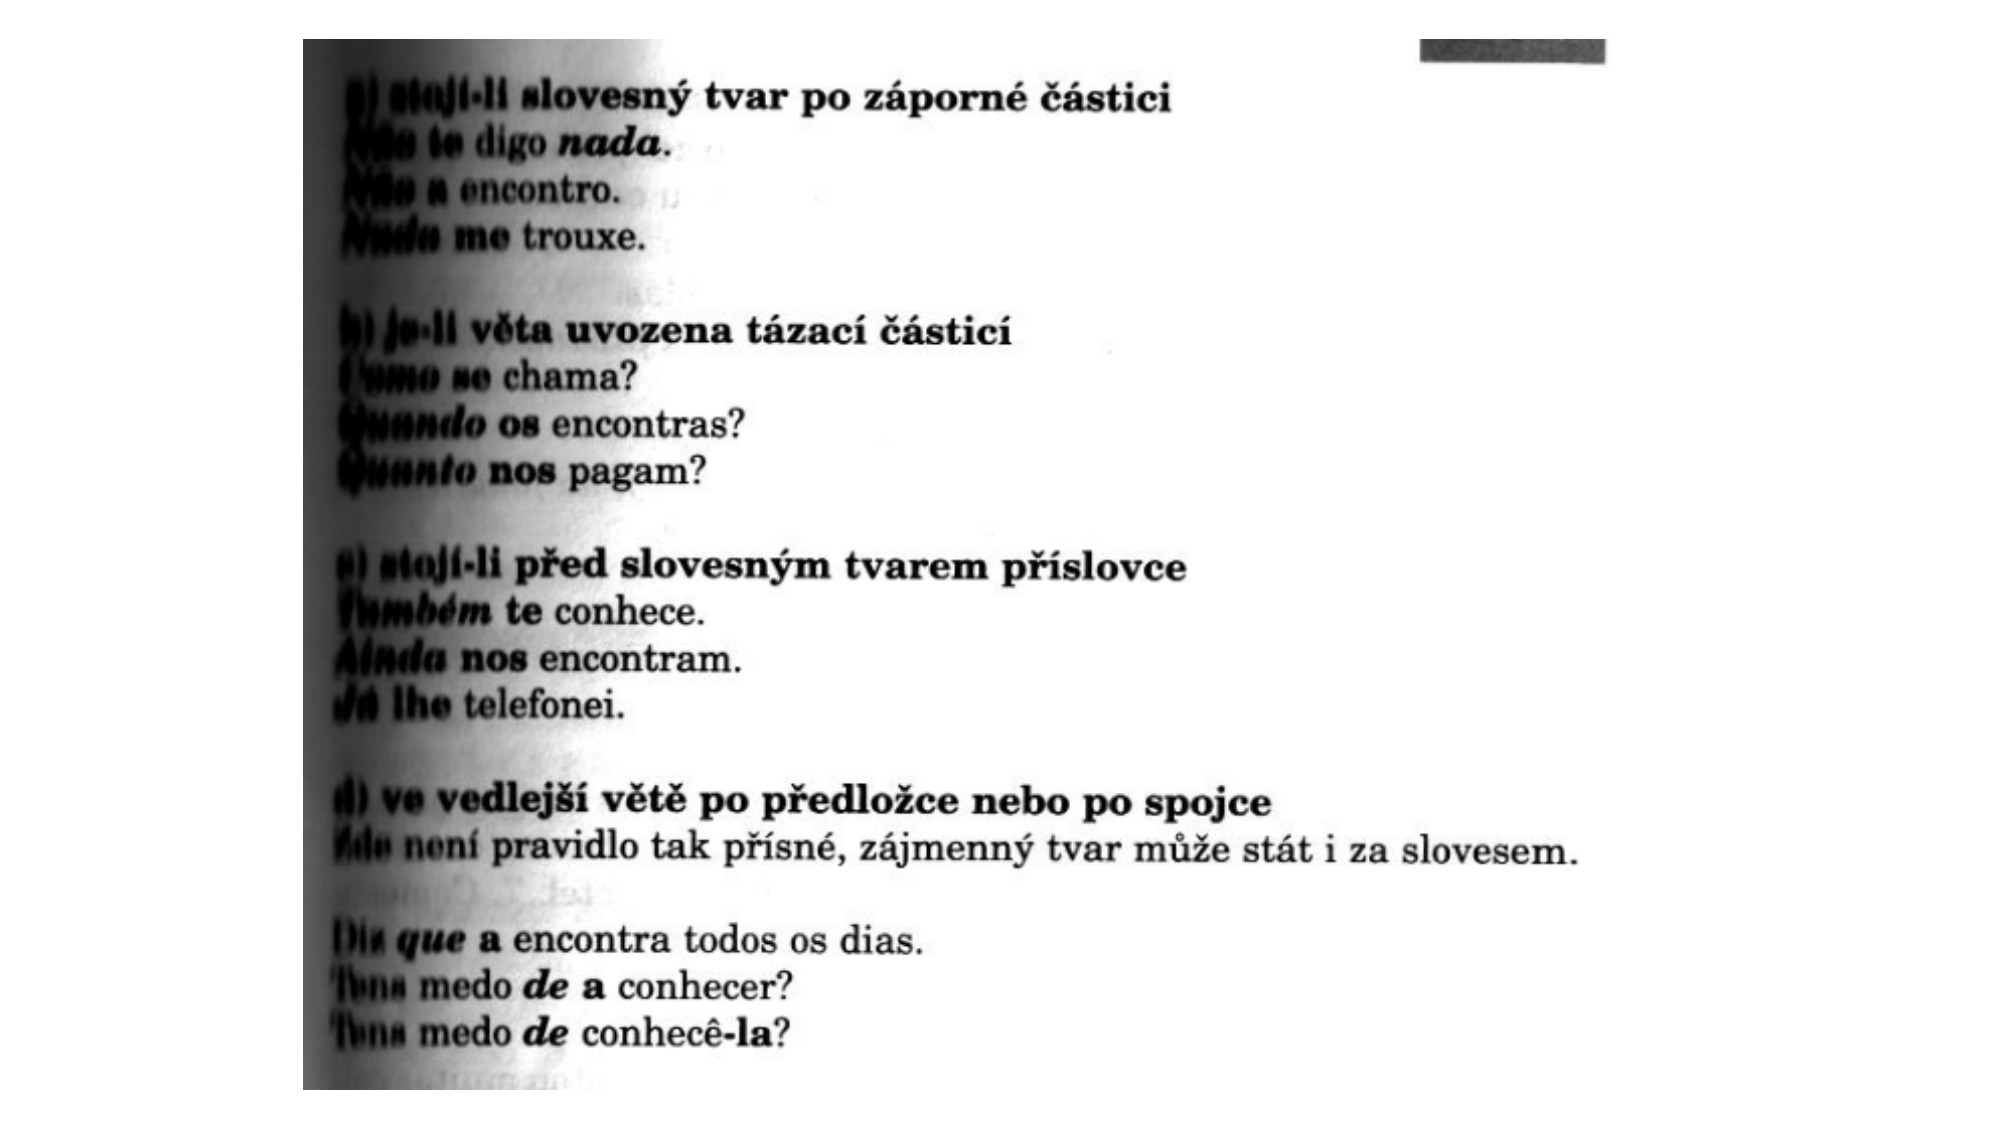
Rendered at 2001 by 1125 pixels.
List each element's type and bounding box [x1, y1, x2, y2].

list [303, 39, 1704, 1090]
